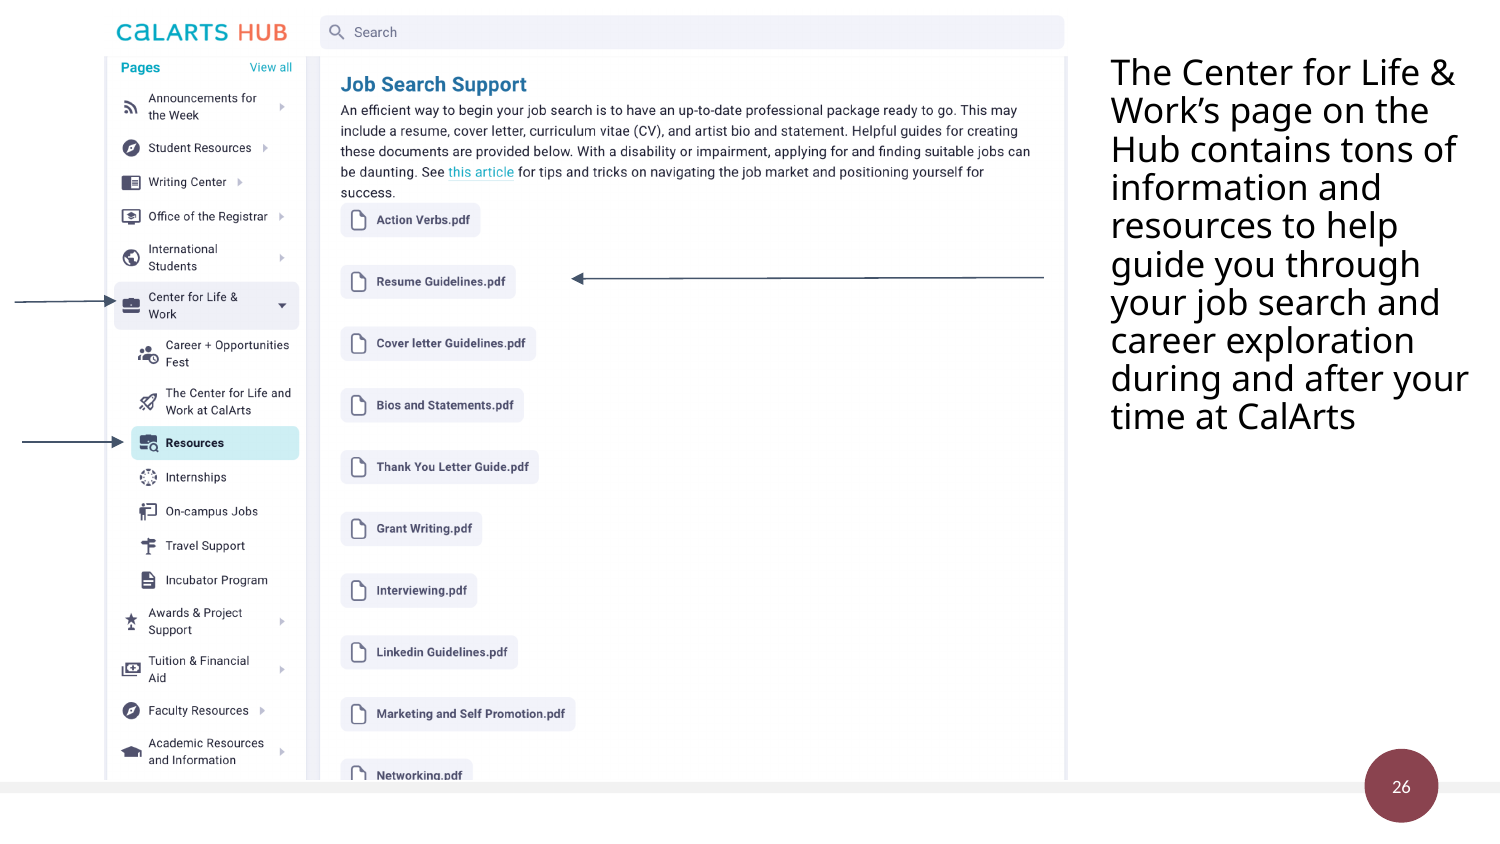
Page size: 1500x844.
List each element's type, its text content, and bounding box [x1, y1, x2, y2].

title The Center for Life & Work’s page on the Hub contains tons of information and resources to help guide you through your job search and career exploration during and after your time at CalArts [1095, 57, 1485, 484]
picture [104, 8, 1068, 781]
slide_number 26 [1364, 761, 1439, 811]
